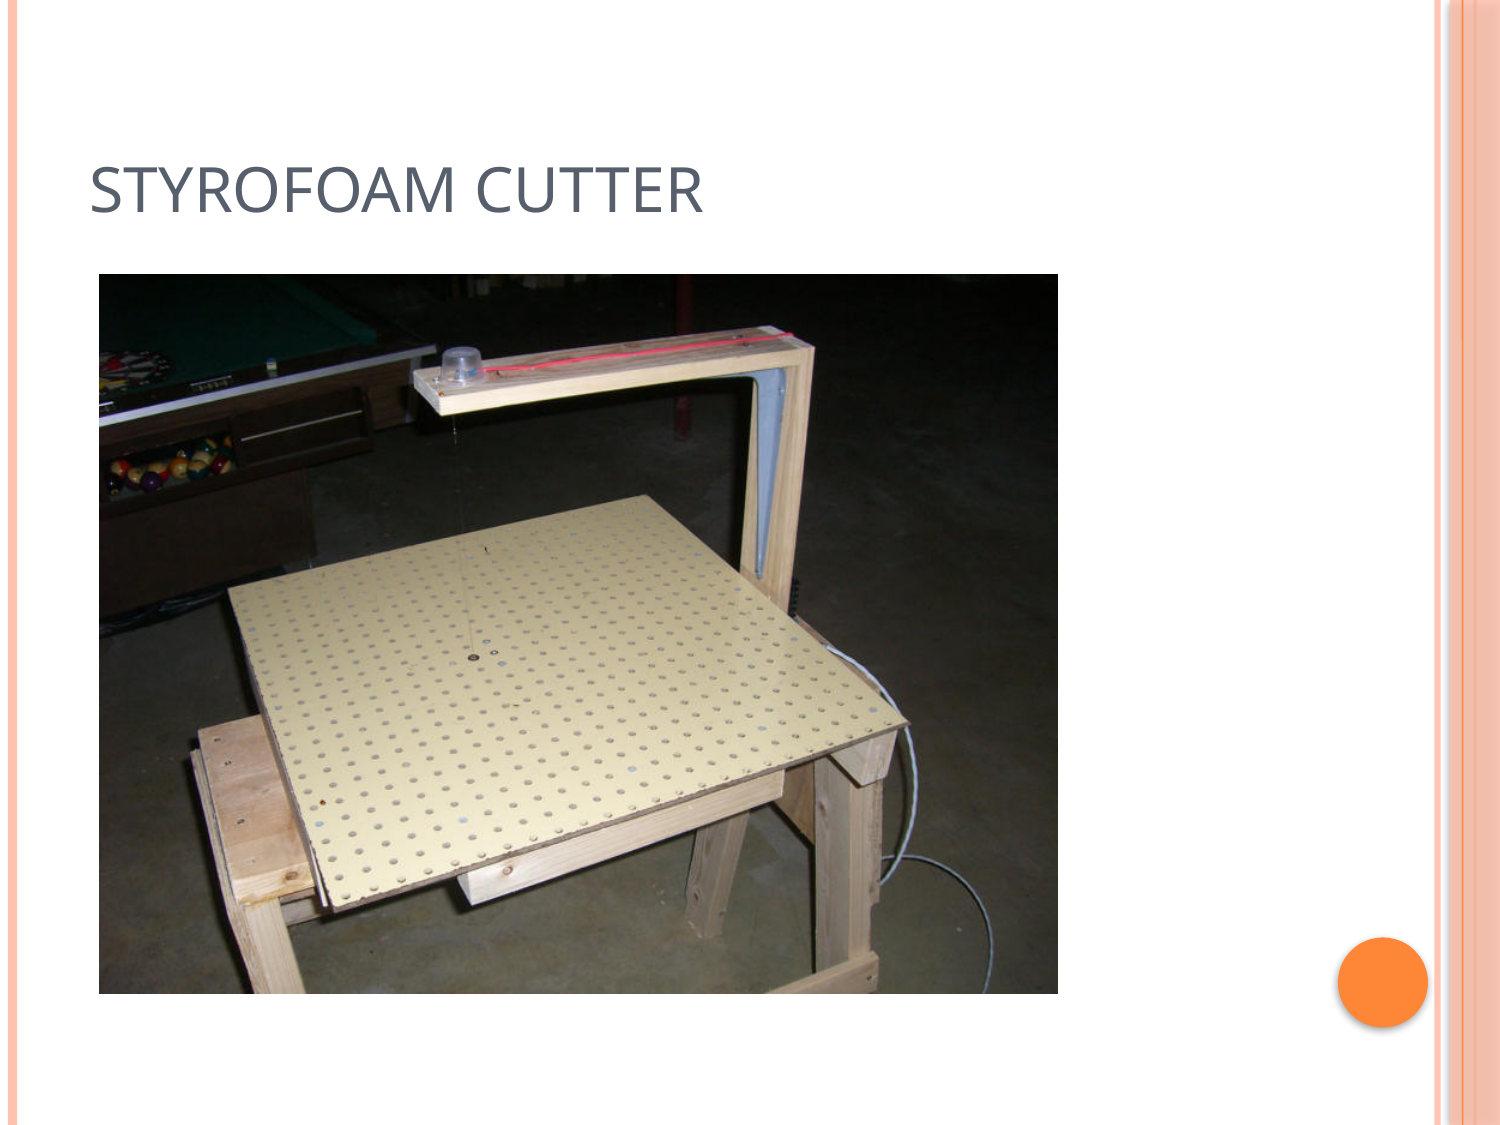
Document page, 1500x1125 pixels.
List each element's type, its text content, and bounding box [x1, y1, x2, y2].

title Styrofoam Cutter [75, 45, 1300, 233]
picture [99, 274, 1059, 995]
